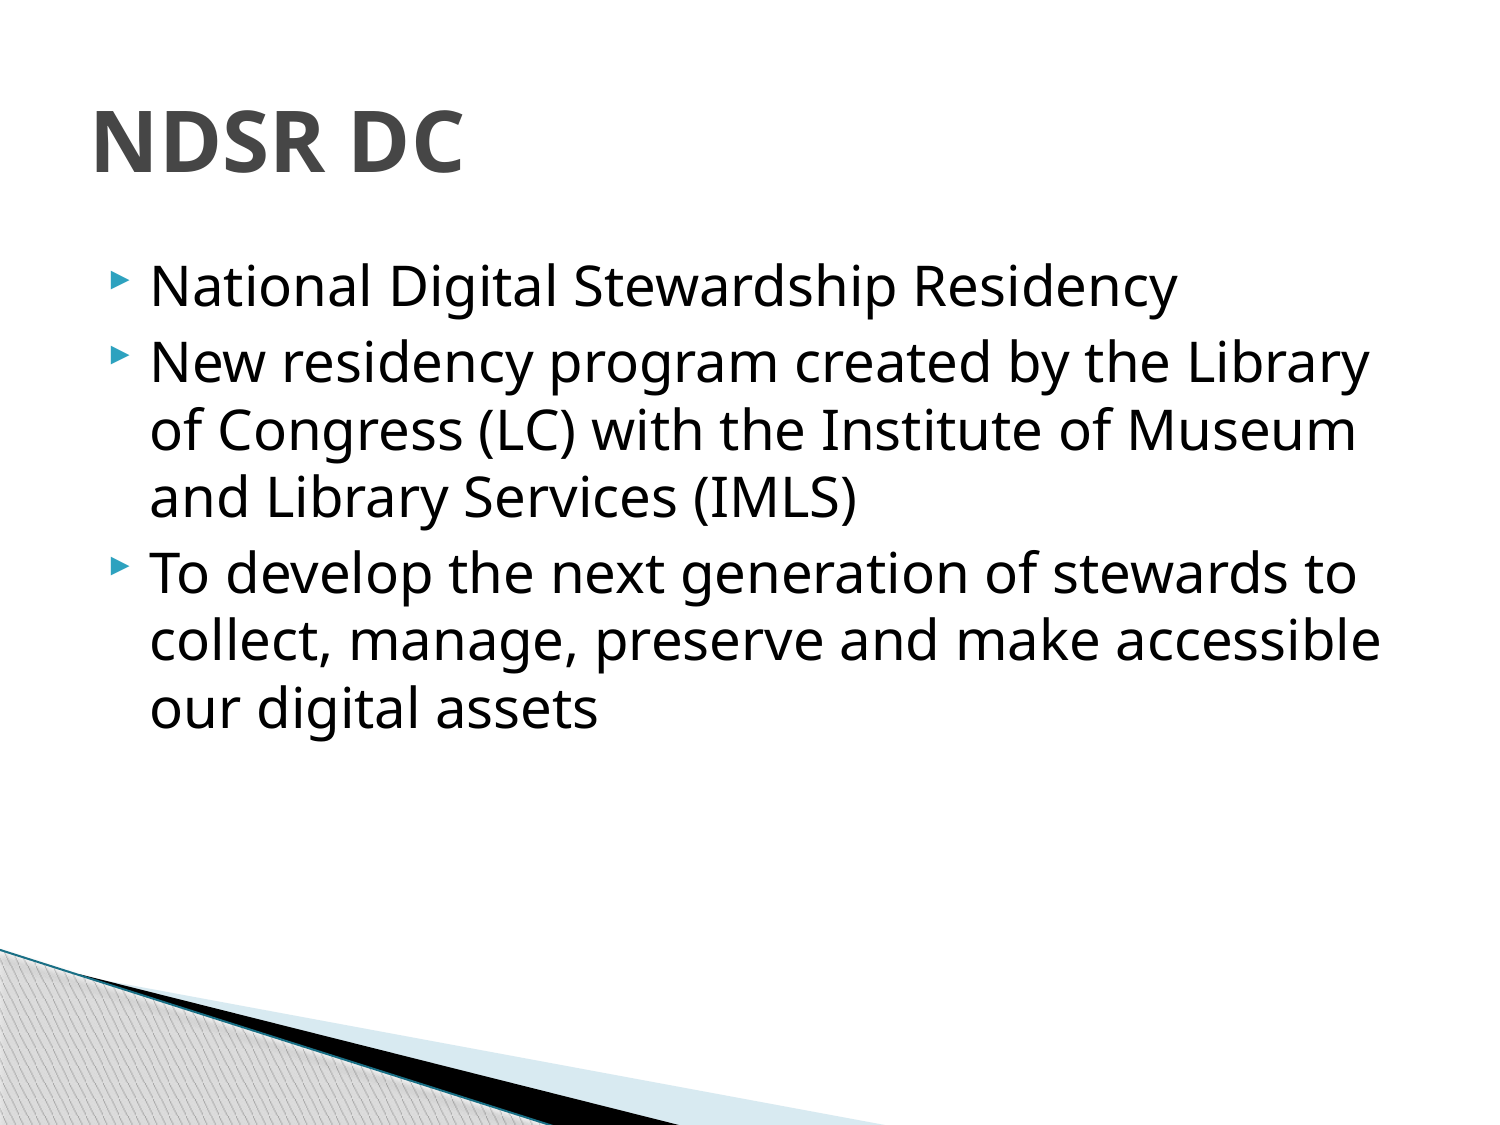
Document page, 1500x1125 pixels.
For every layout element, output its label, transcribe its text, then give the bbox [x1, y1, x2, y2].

list National Digital Stewardship Residency New residency program created by the Library of Congress (LC) with the Institute of Museum and Library Services (IMLS) To develop the next generation of stewards to collect, manage, preserve and make accessible our digital assets [75, 243, 1425, 986]
title NDSR DC [75, 45, 1425, 233]
